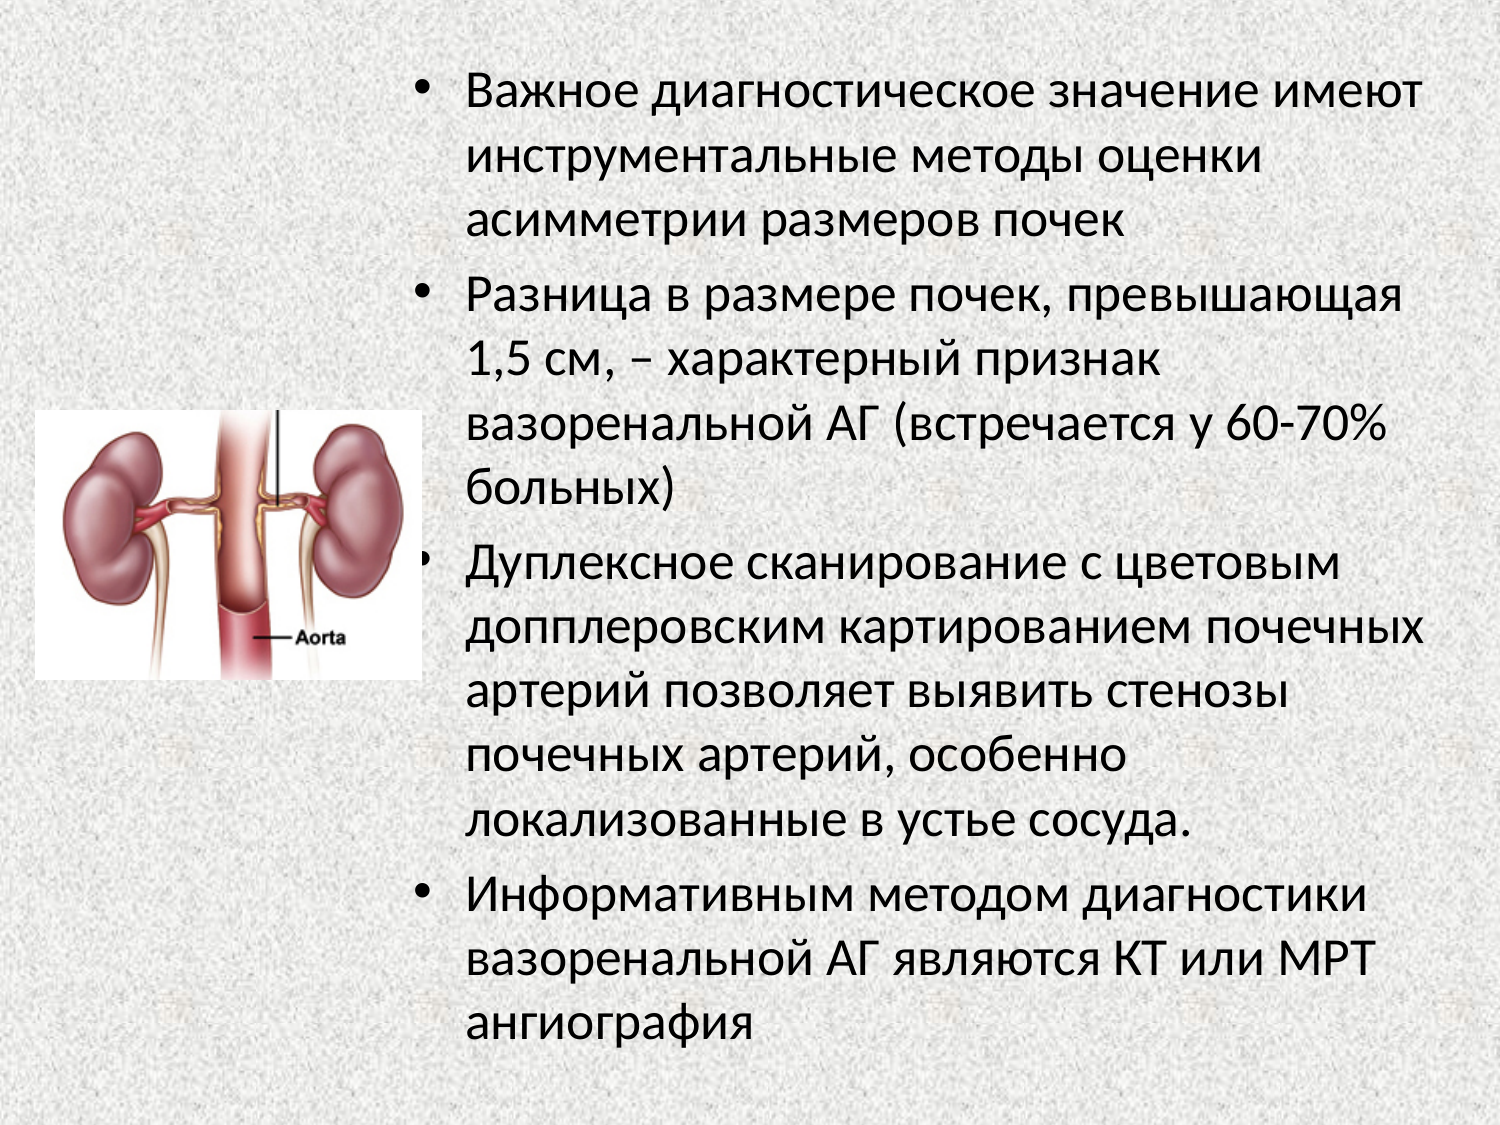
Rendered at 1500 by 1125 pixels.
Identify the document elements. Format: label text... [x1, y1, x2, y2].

list Важное диагностическое значение имеют инструментальные методы оценки асимметрии размеров почек Разница в размере почек, превышающая 1,5 см, – характерный признак вазоренальной АГ (встречается у 60-70% больных) Дуплексное сканирование с цветовым допплеровским картированием почечных артерий позволяет выявить стенозы почечных артерий, особенно локализованные в устье сосуда. Информативным методом диагностики вазоренальной АГ являются КТ или МРТ ангиография [398, 46, 1465, 1067]
picture [0, 0, 1500, 1125]
